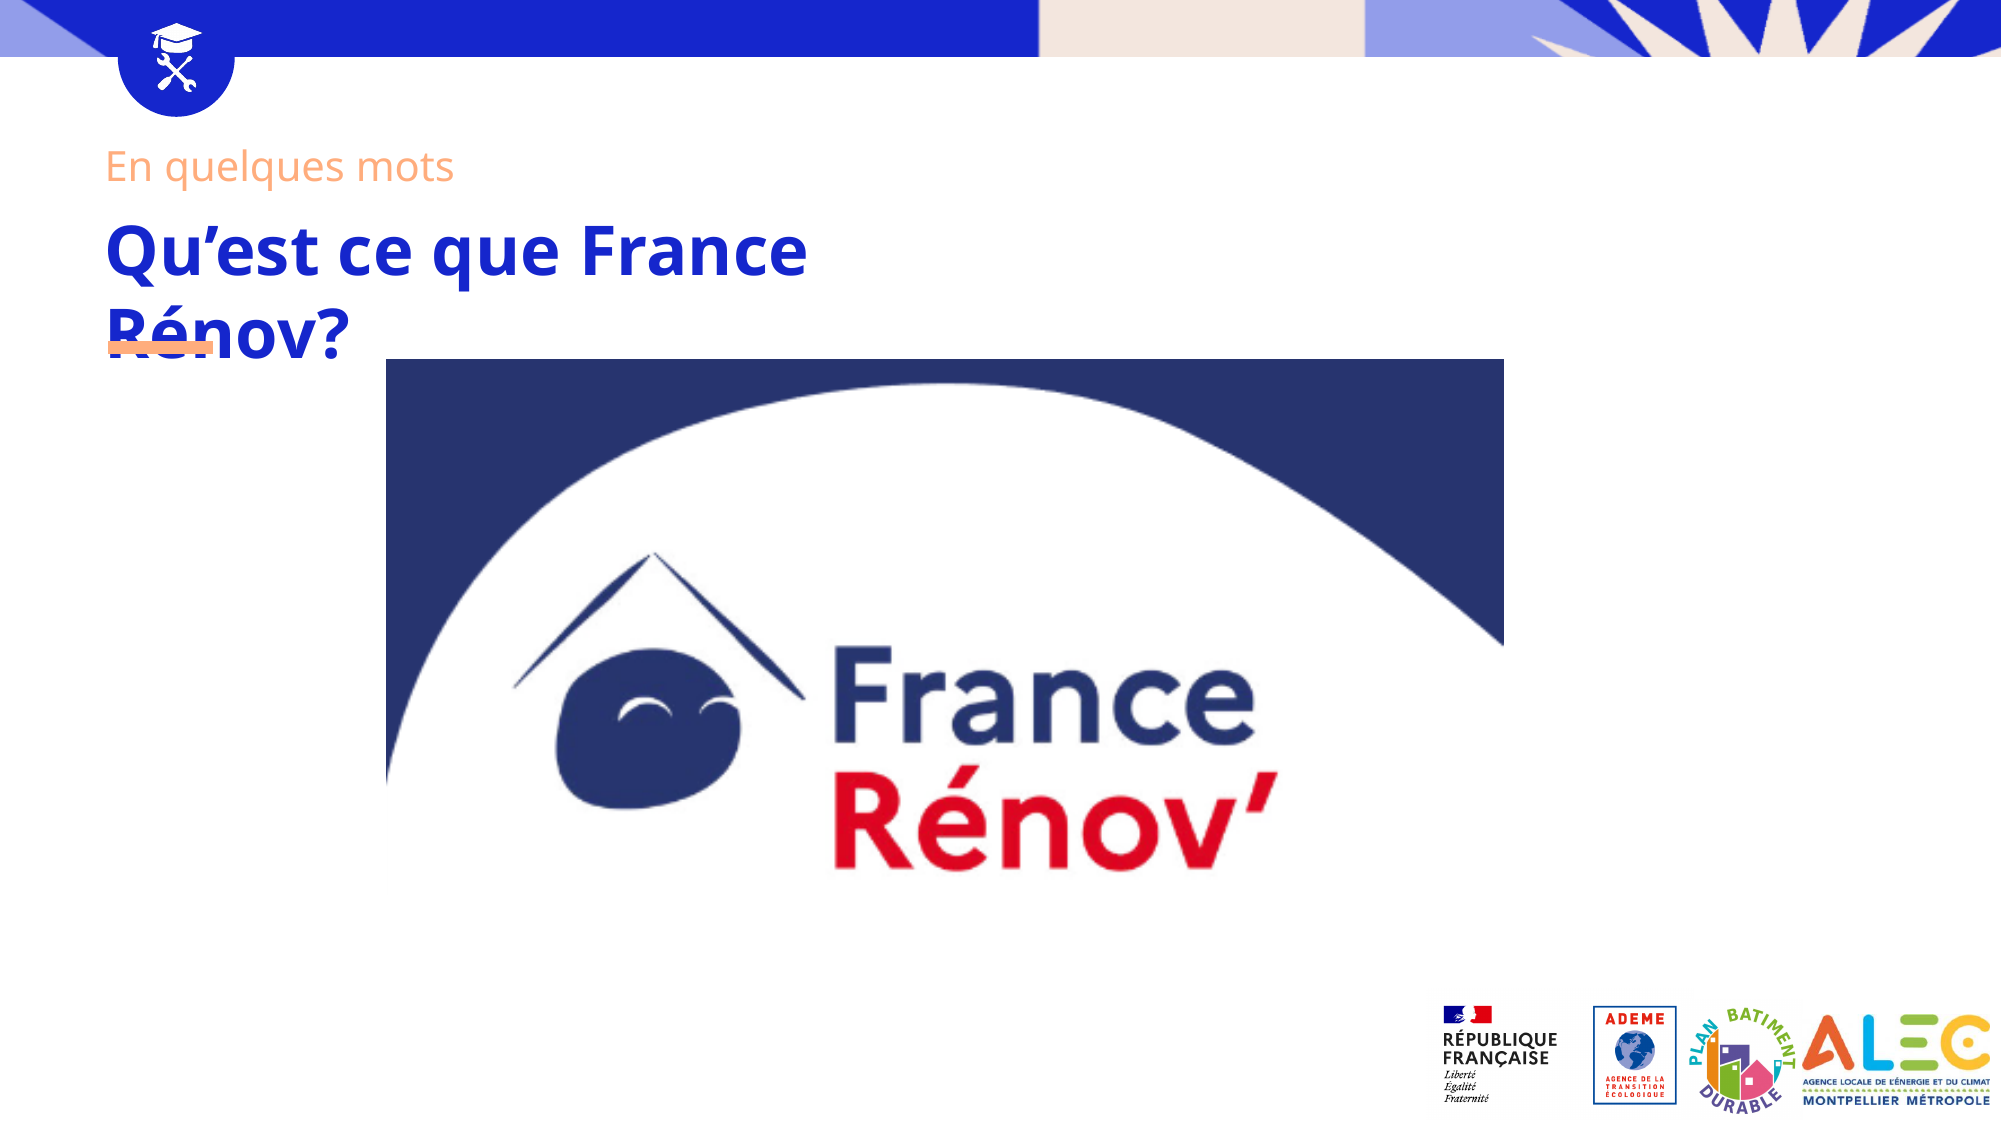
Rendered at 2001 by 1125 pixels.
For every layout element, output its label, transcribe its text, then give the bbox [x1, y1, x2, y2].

picture [386, 359, 1504, 895]
text_box [120, 68, 233, 116]
picture [1426, 988, 1990, 1120]
text_box Qu’est ce que France Rénov? [89, 192, 1066, 460]
text_box En quelques mots [89, 124, 626, 192]
picture [0, 0, 2001, 92]
